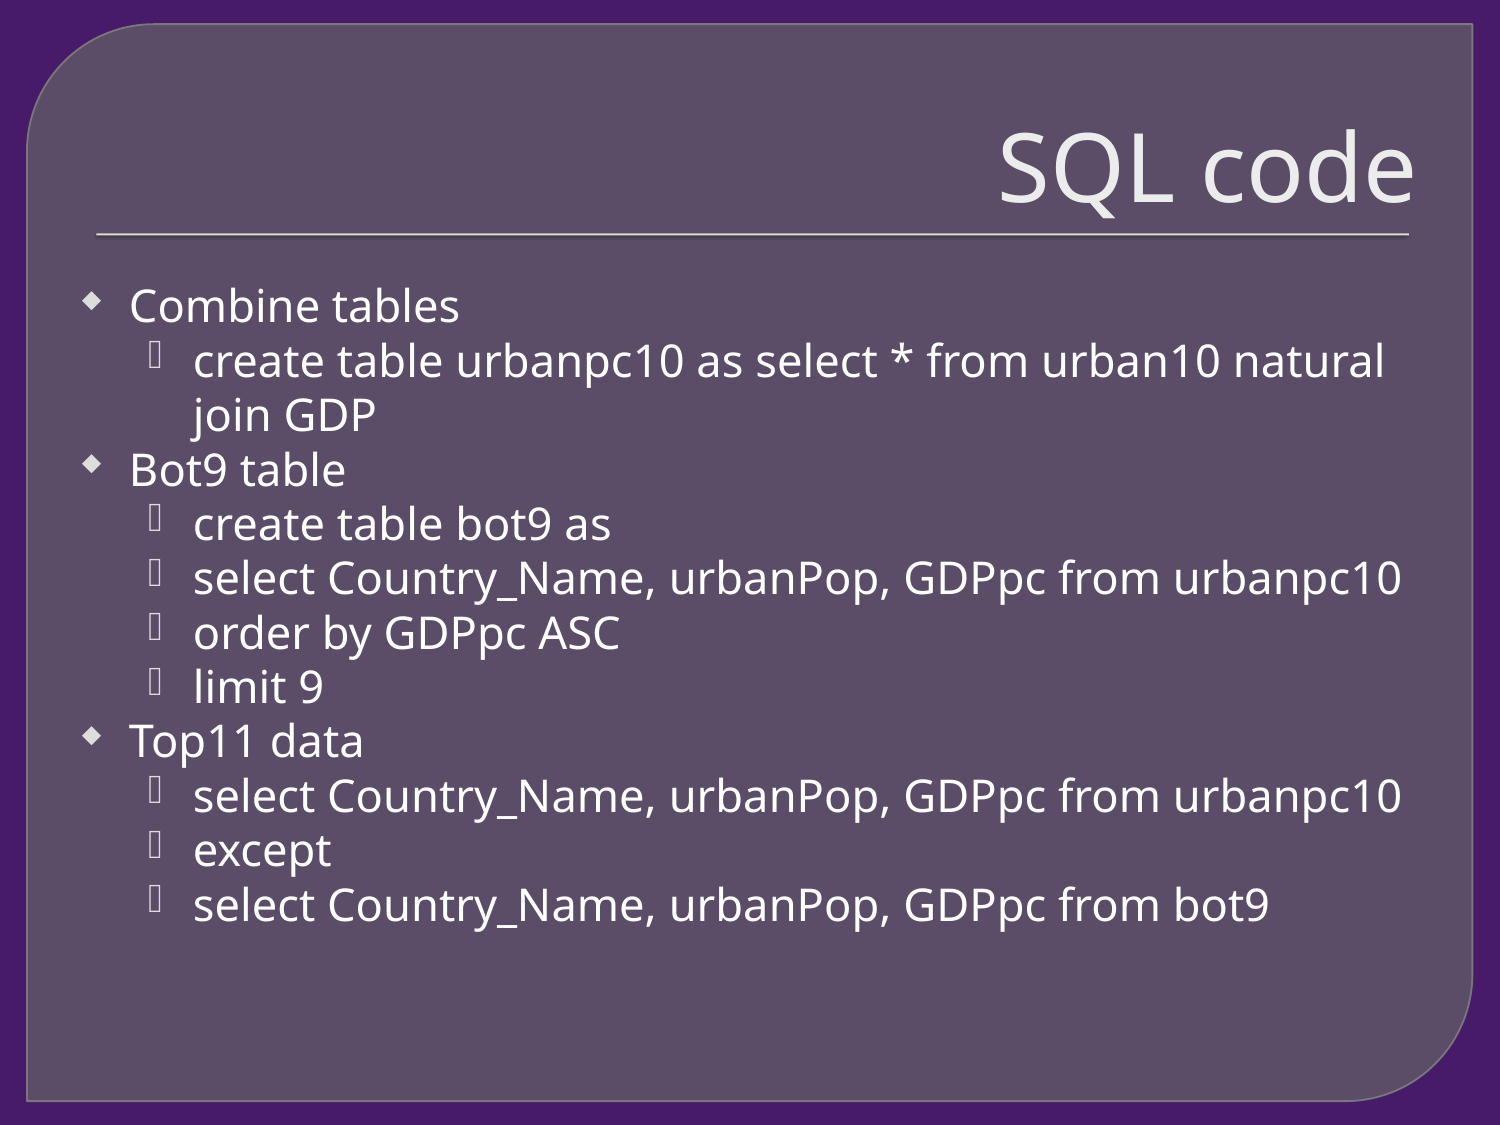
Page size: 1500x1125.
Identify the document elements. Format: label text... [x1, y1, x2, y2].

title SQL code [74, 41, 1426, 230]
list Combine tables create table urbanpc10 as select * from urban10 natural join GDP Bot9 table create table bot9 as select Country_Name, urbanPop, GDPpc from urbanpc10 order by GDPpc ASC limit 9 Top11 data select Country_Name, urbanPop, GDPpc from urbanpc10 except select Country_Name, urbanPop, GDPpc from bot9 [74, 269, 1426, 1014]
